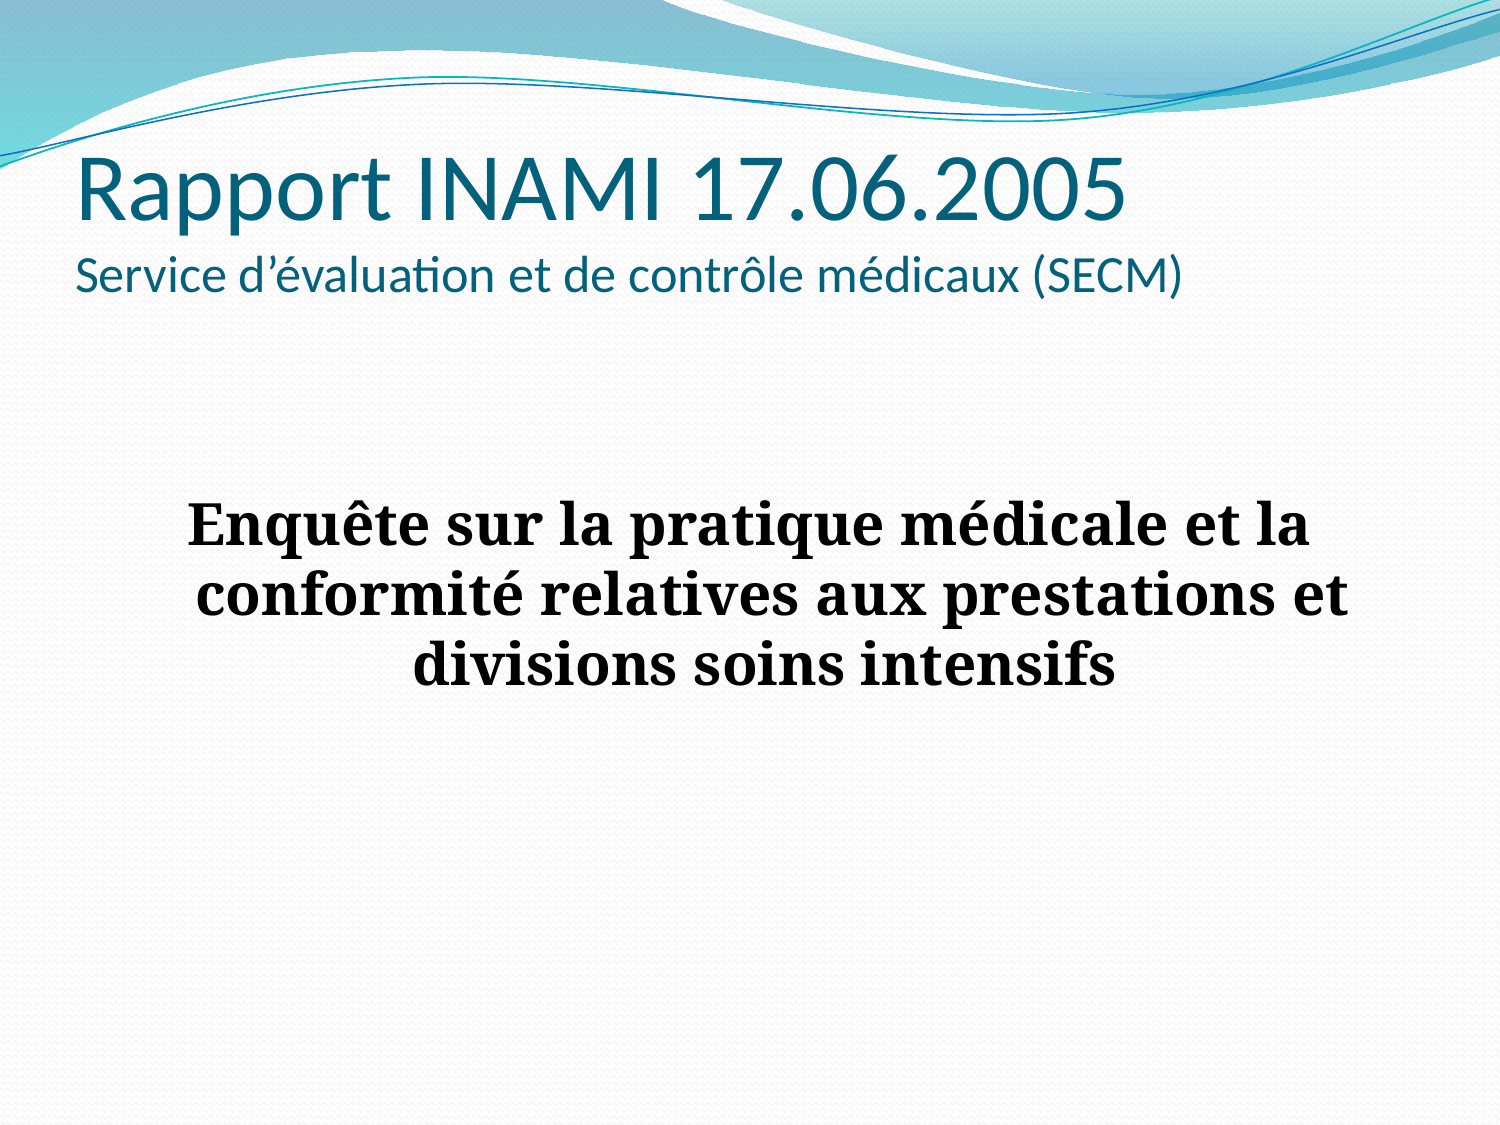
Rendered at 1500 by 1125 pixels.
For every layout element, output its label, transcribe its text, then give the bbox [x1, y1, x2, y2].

title Rapport INAMI 17.06.2005 Service d’évaluation et de contrôle médicaux (SECM) [74, 115, 1426, 304]
list Enquête sur la pratique médicale et la conformité relatives aux prestations et divisions soins intensifs [74, 479, 1426, 955]
